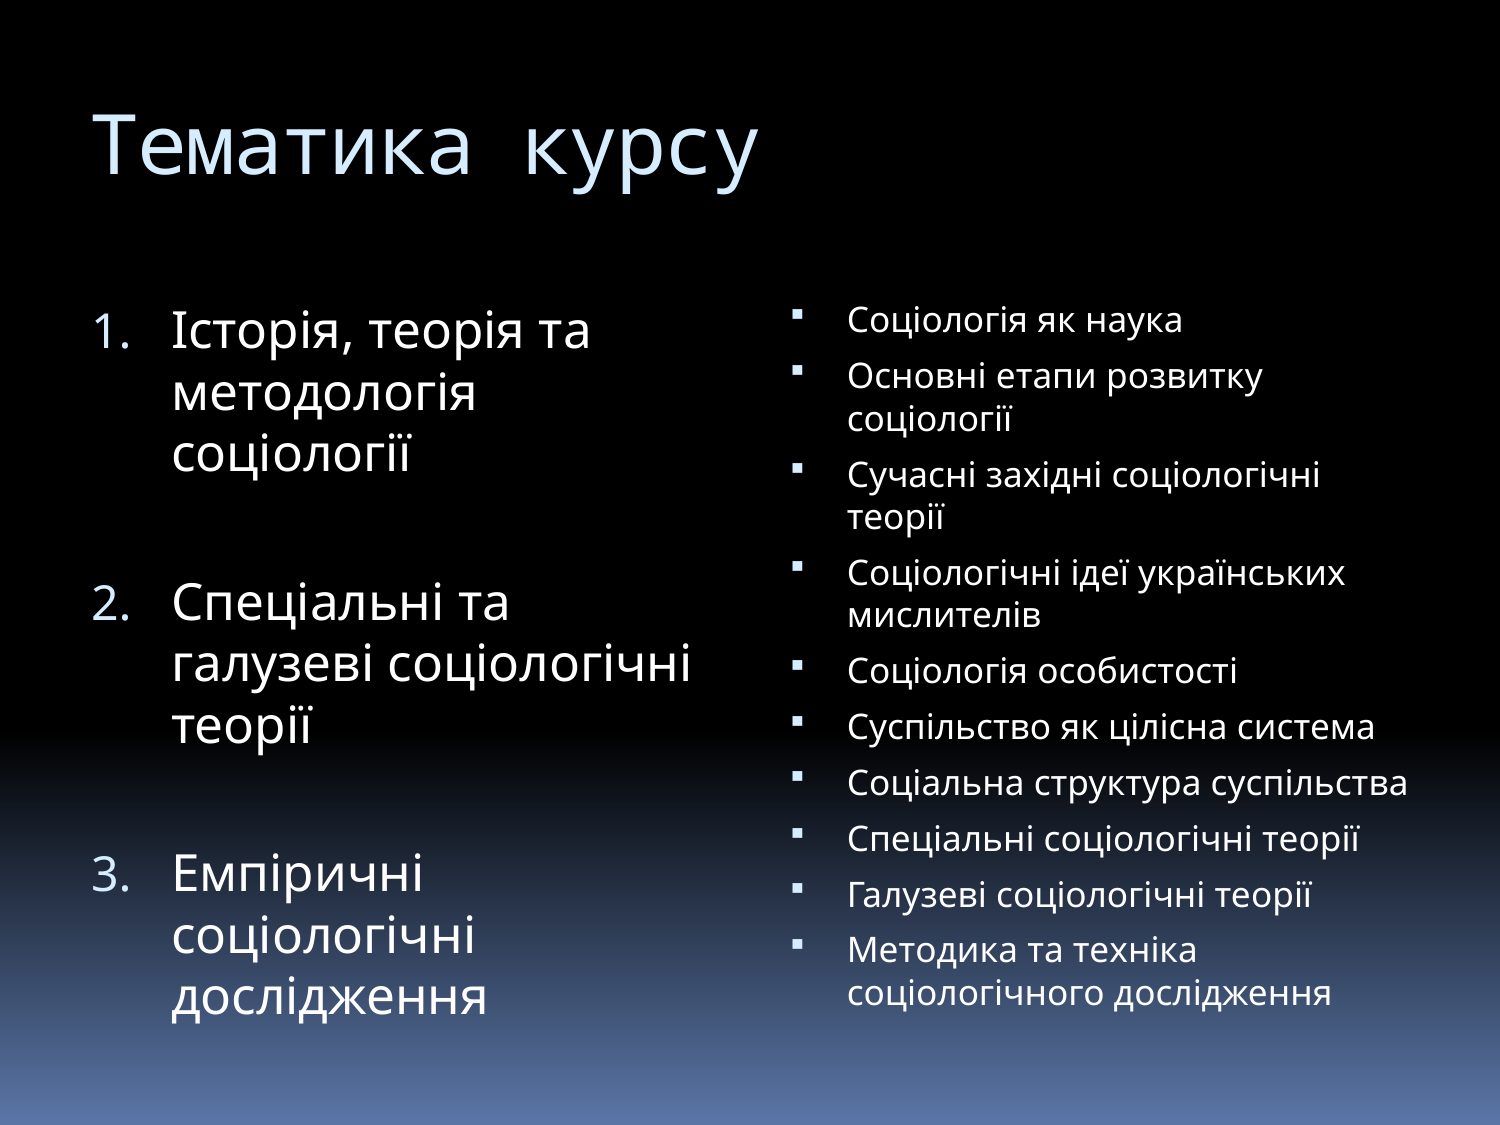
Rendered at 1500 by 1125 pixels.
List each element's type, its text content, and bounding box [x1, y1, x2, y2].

title Тематика курсу [75, 83, 1425, 234]
list Соціологія як наука Основні етапи розвитку соціології Сучасні західні соціологічні теорії Соціологічні ідеї українських мислителів Соціологія особистості Суспільство як цілісна система Соціальна структура суспільства Спеціальні соціологічні теорії Галузеві соціологічні теорії Методика та техніка соціологічного дослідження [763, 290, 1427, 1033]
list Історія, теорія та методологія соціології Спеціальні та галузеві соціологічні теорії Емпіричні соціологічні дослідження [76, 290, 739, 1033]
